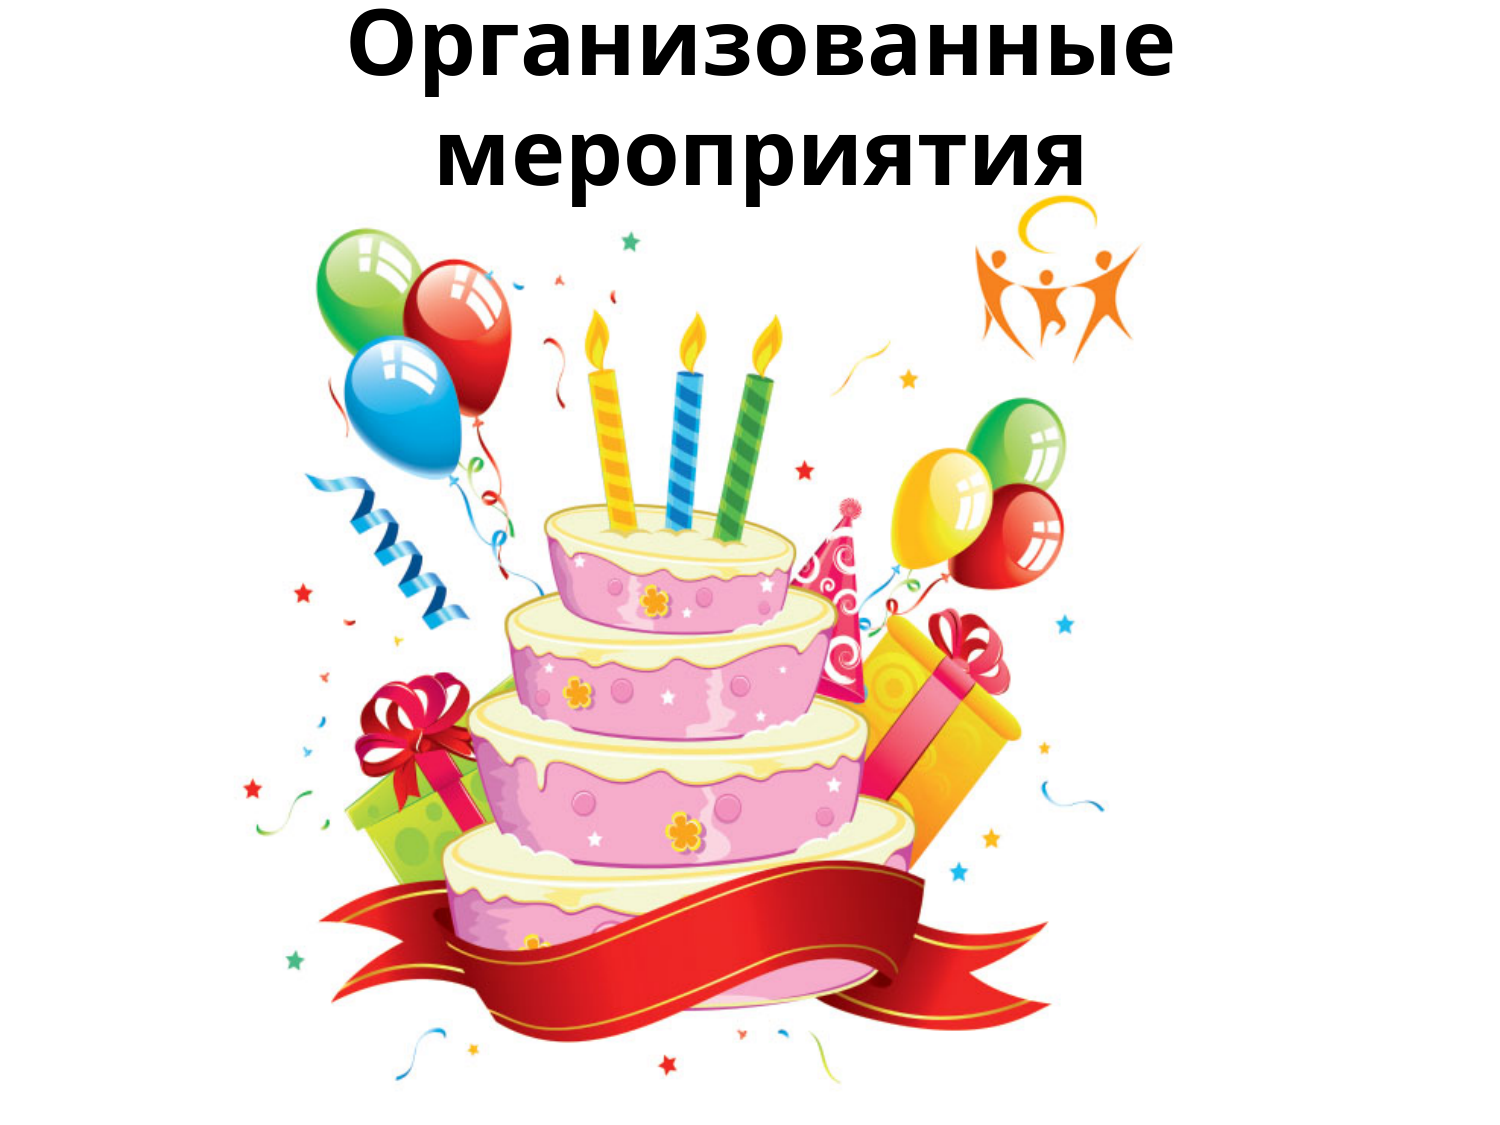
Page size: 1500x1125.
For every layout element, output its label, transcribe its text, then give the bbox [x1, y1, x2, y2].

text_box Организованные мероприятия [23, 0, 1500, 188]
picture [222, 180, 1149, 1125]
